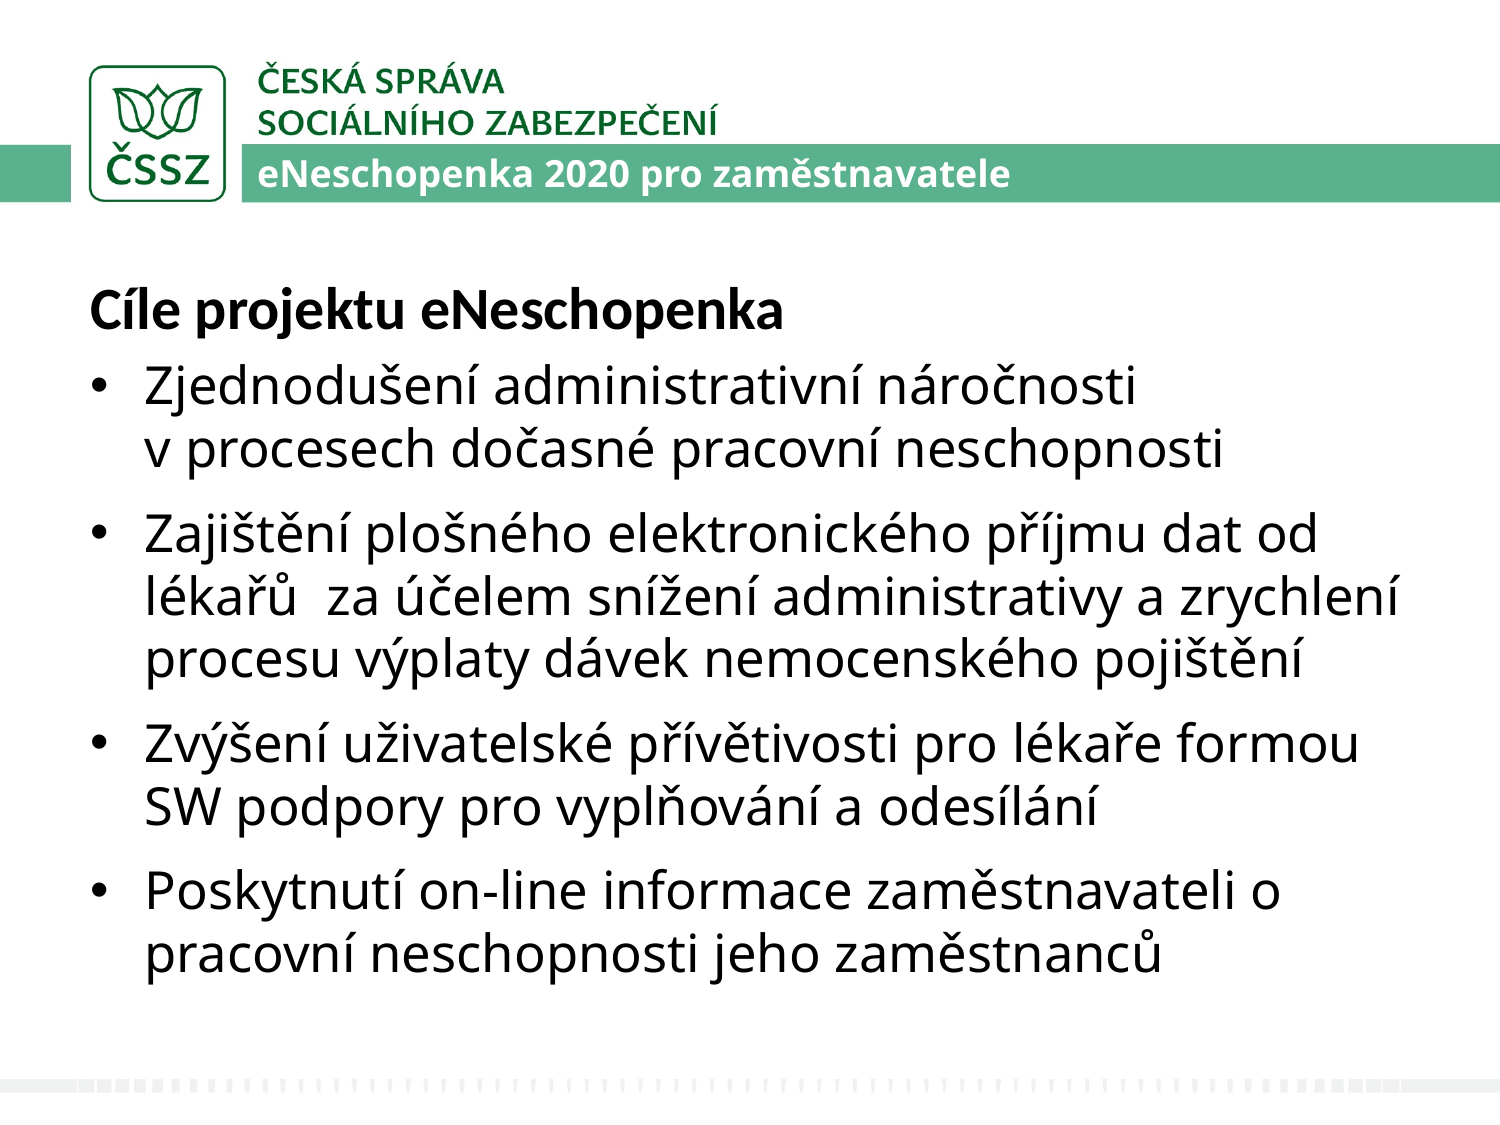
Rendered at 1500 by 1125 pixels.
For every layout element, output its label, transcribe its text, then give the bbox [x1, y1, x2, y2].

picture [0, 0, 1500, 1125]
list Cíle projektu eNeschopenka Zjednodušení administrativní náročnosti v procesech dočasné pracovní neschopnosti Zajištění plošného elektronického příjmu dat od lékařů za účelem snížení administrativy a zrychlení procesu výplaty dávek nemocenského pojištění Zvýšení uživatelské přívětivosti pro lékaře formou SW podpory pro vyplňování a odesílání Poskytnutí on-line informace zaměstnavateli o pracovní neschopnosti jeho zaměstnanců [75, 262, 1425, 1005]
text_box eNeschopenka 2020 pro zaměstnavatele [242, 137, 1500, 208]
